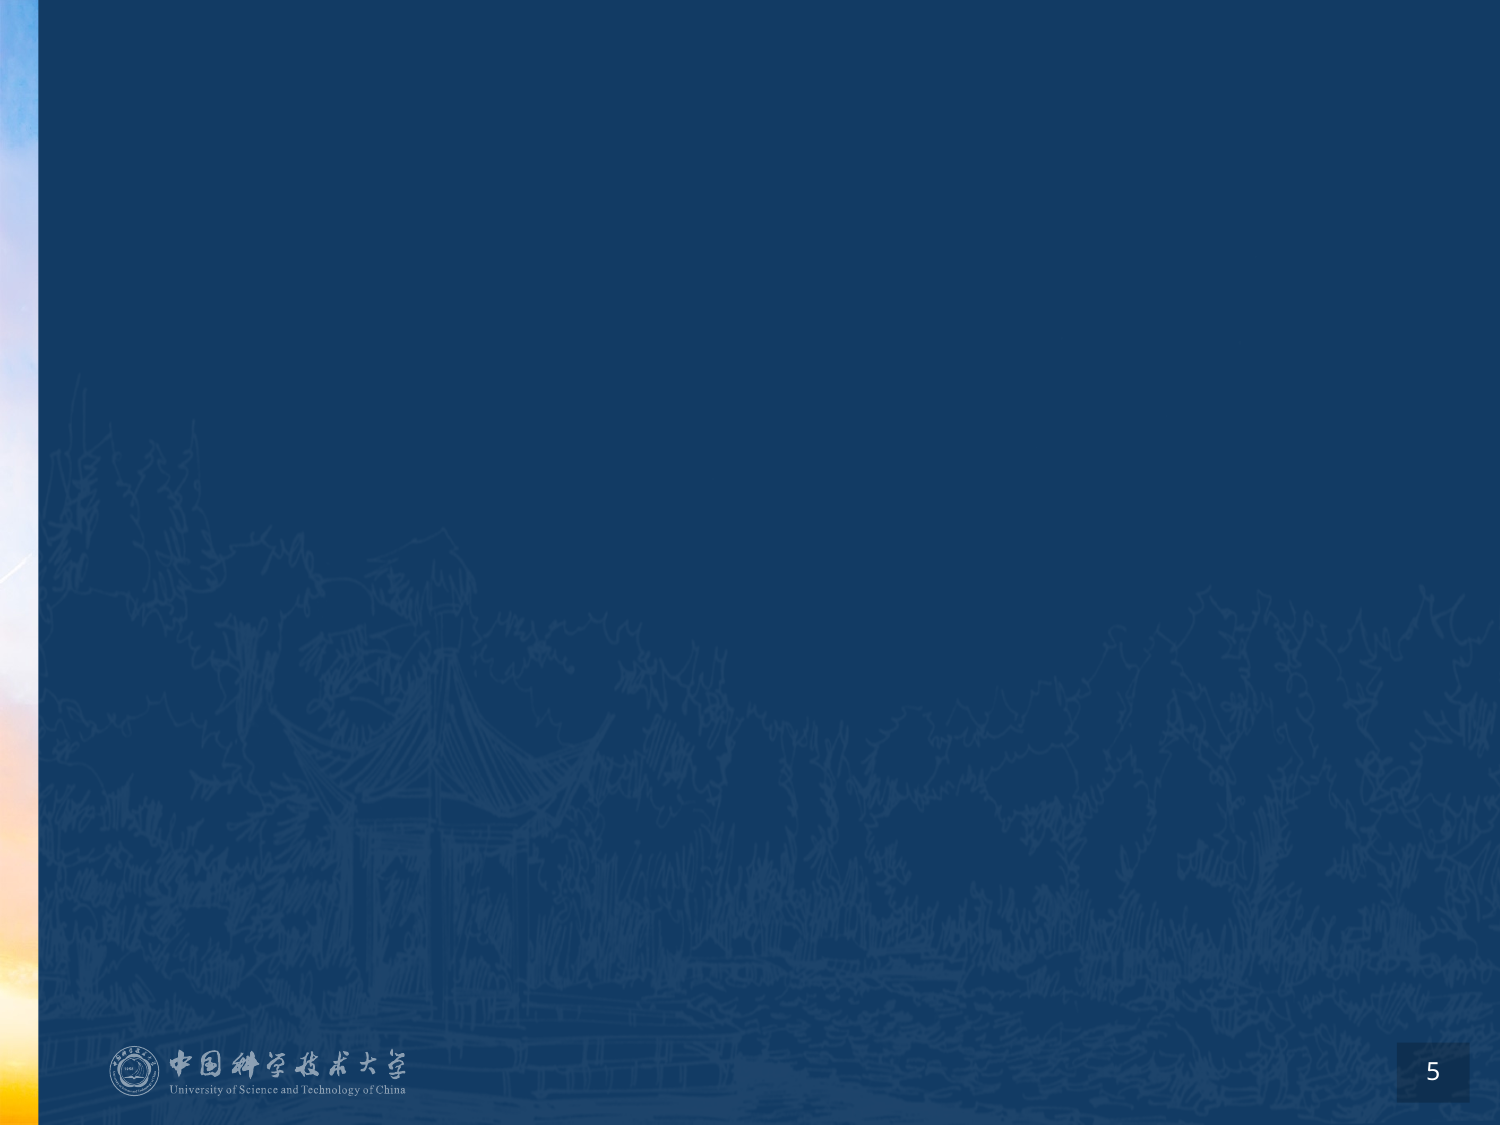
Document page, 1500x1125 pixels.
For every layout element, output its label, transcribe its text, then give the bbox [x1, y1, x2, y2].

picture [0, 0, 38, 1125]
slide_number 5 [1396, 1042, 1470, 1103]
